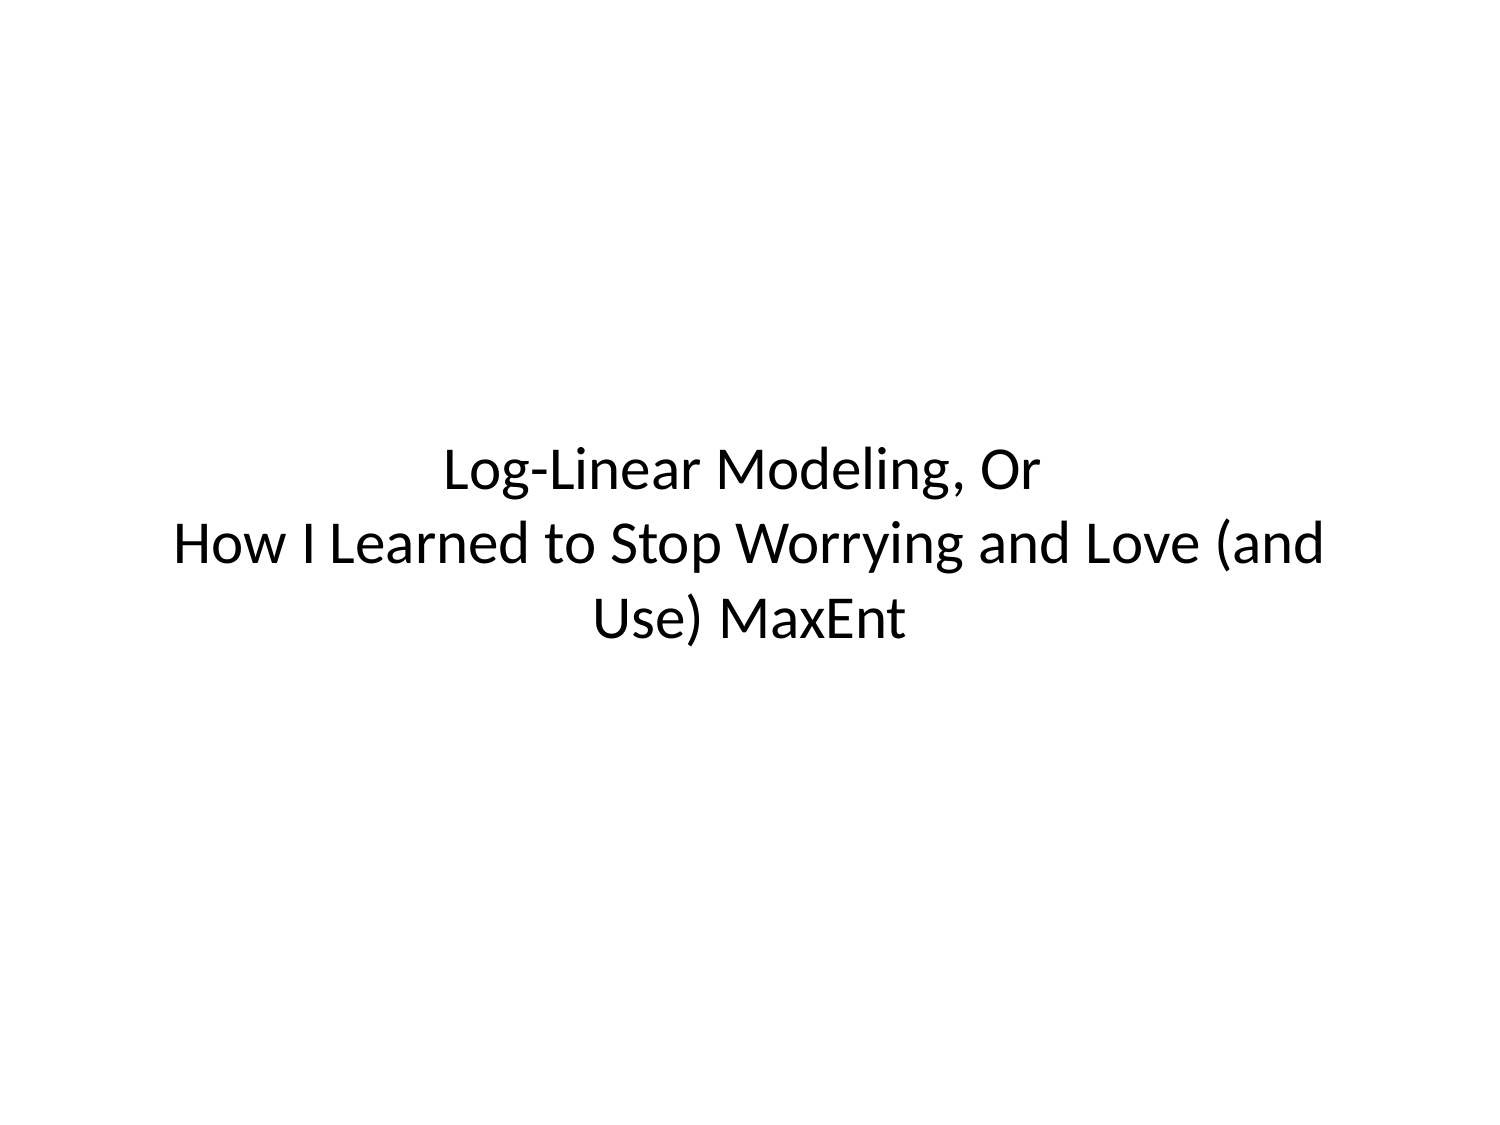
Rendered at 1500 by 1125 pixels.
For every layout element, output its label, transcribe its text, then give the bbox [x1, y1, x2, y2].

title Log-Linear Modeling, Or How I Learned to Stop Worrying and Love (and Use) MaxEnt [112, 417, 1388, 660]
